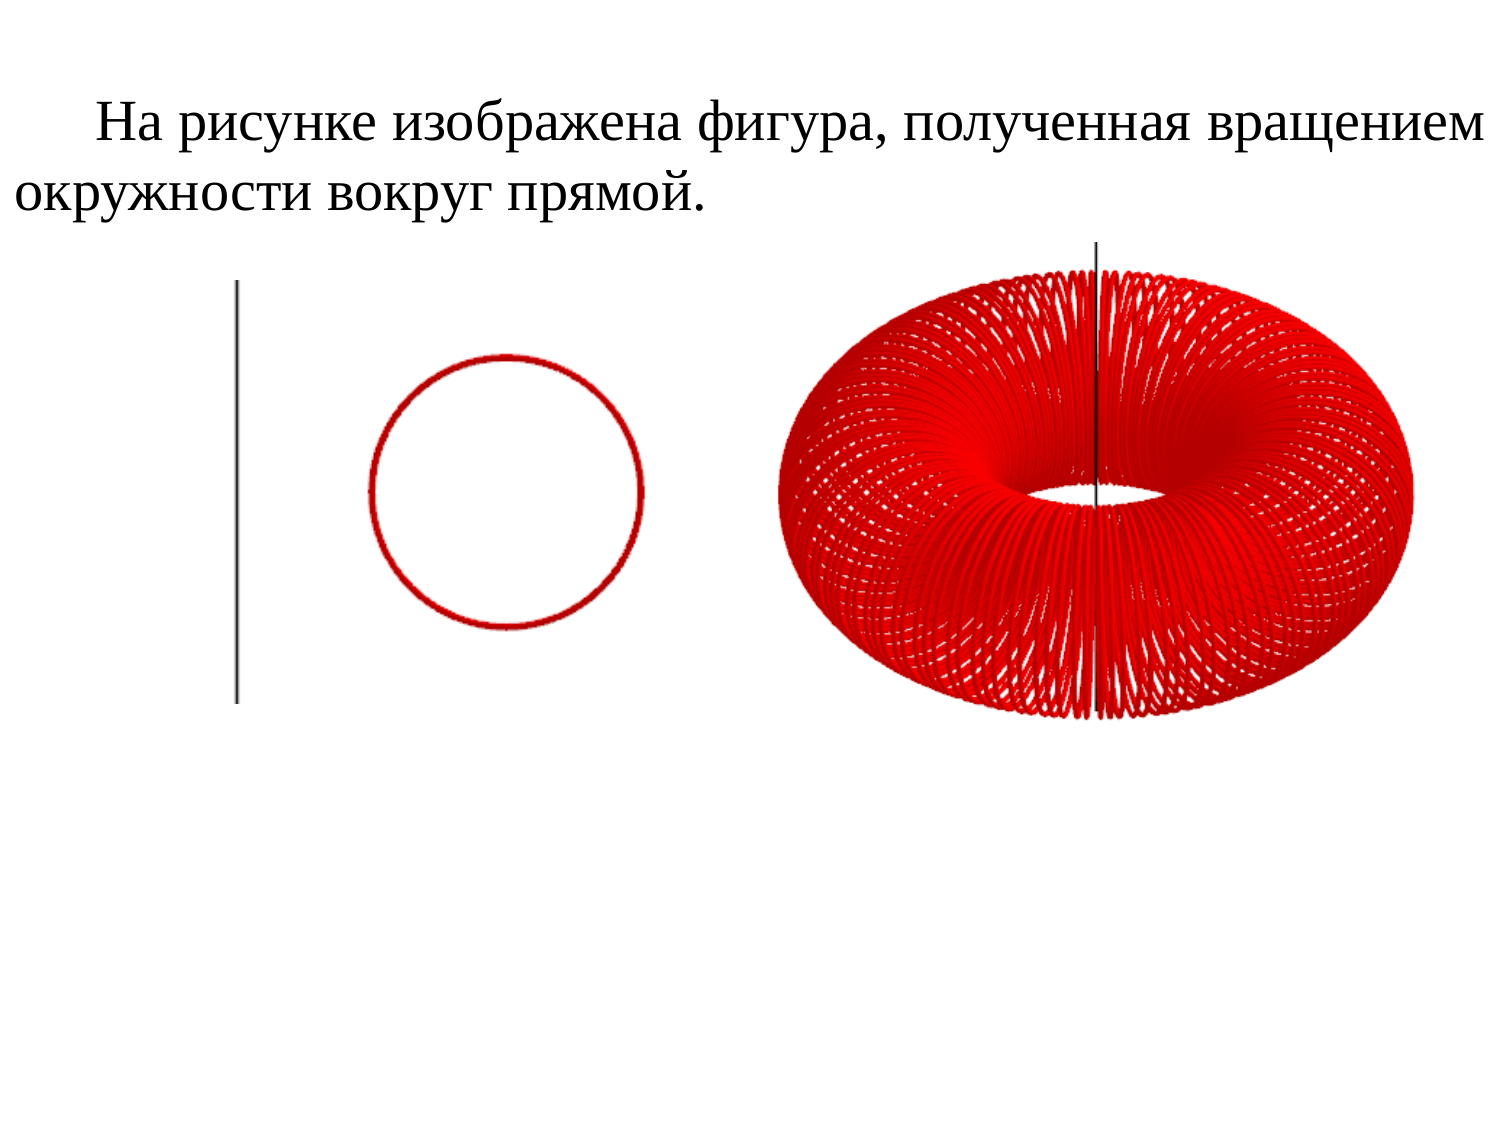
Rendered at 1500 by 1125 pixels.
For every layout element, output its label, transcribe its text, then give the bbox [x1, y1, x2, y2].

text_box На рисунке изображена фигура, полученная вращением окружности вокруг прямой. [0, 74, 1500, 230]
picture [111, 280, 686, 705]
picture [761, 242, 1438, 742]
